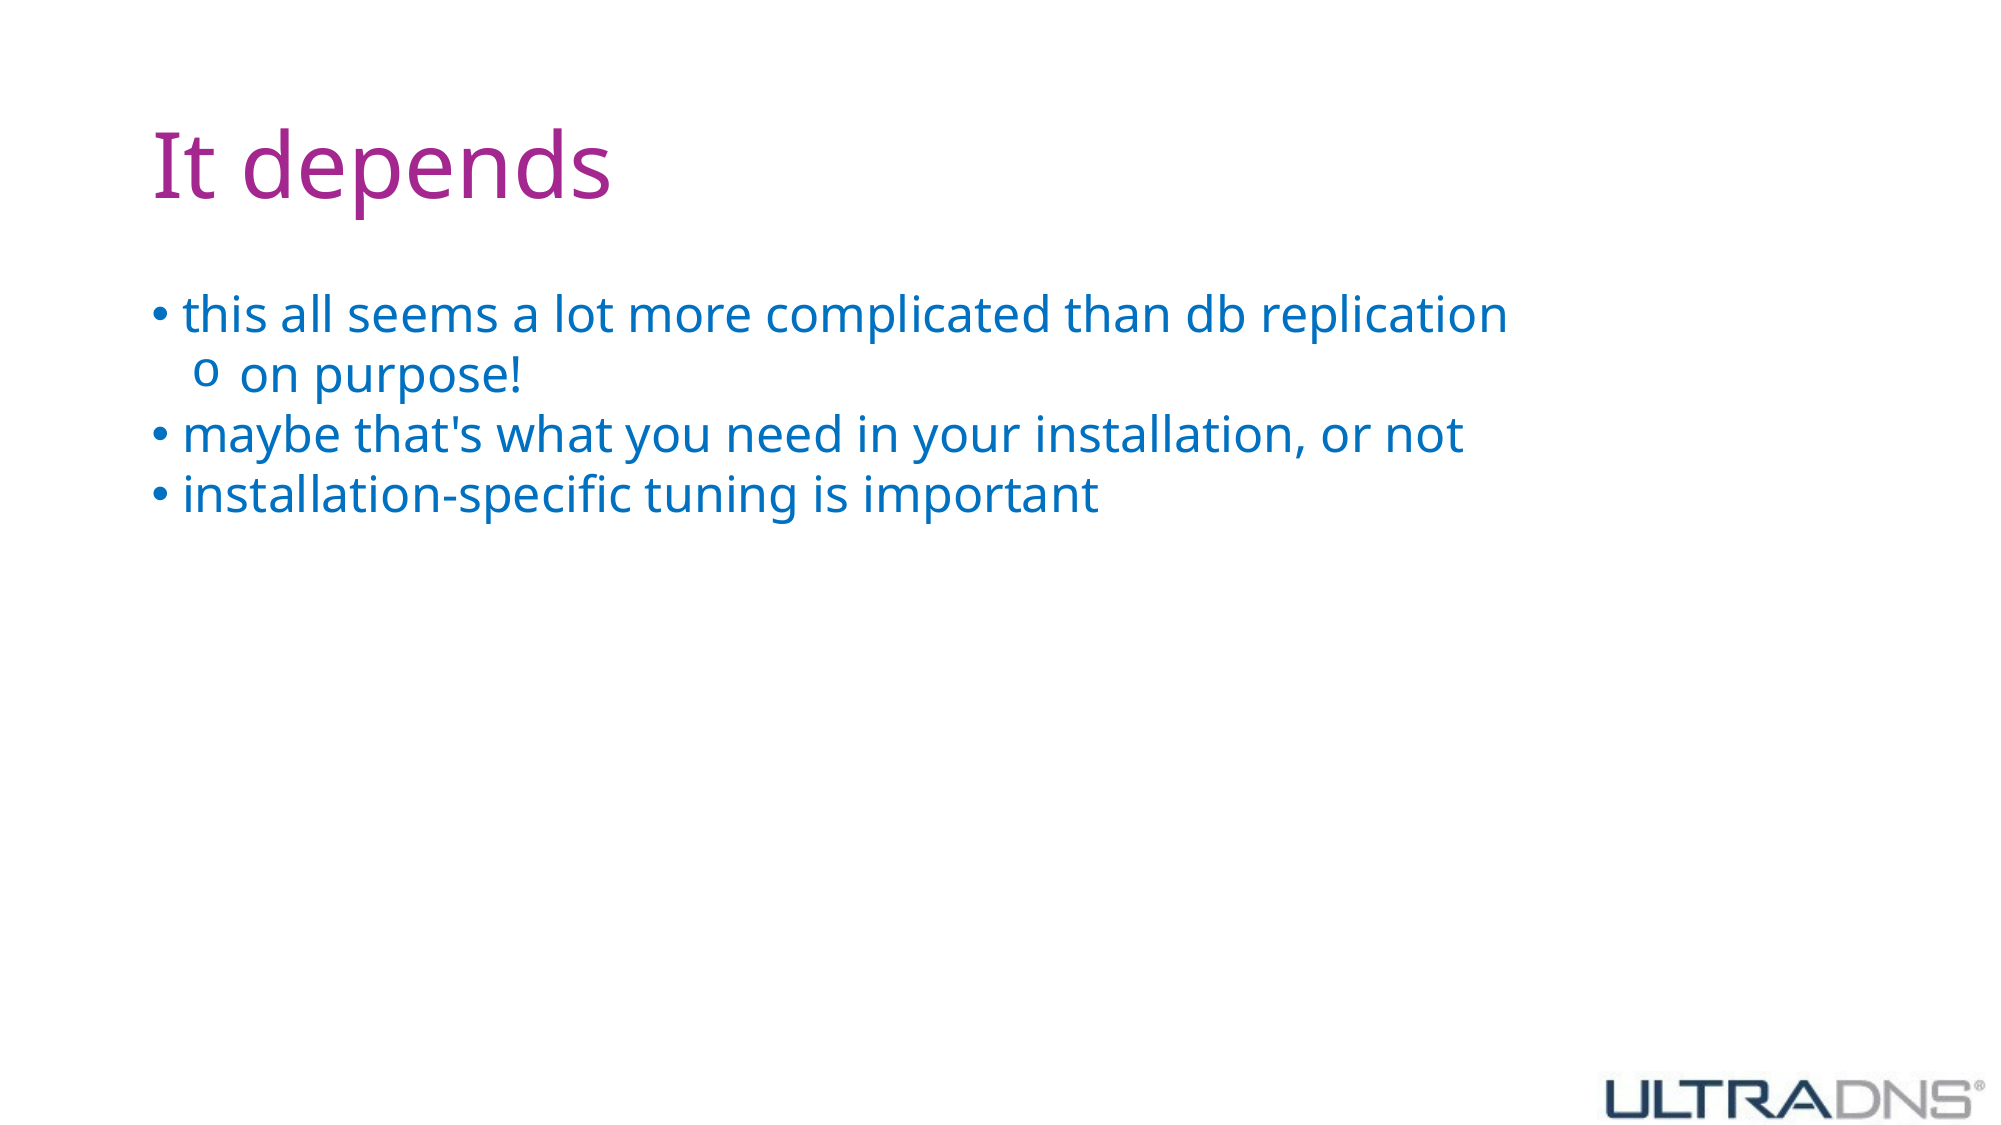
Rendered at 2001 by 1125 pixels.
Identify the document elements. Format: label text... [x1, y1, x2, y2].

picture [1596, 1070, 2000, 1125]
title It depends [137, 59, 1863, 275]
text_box this all seems a lot more complicated than db replication on purpose! maybe that's what you need in your installation, or not installation-specific tuning is important [136, 275, 1863, 591]
